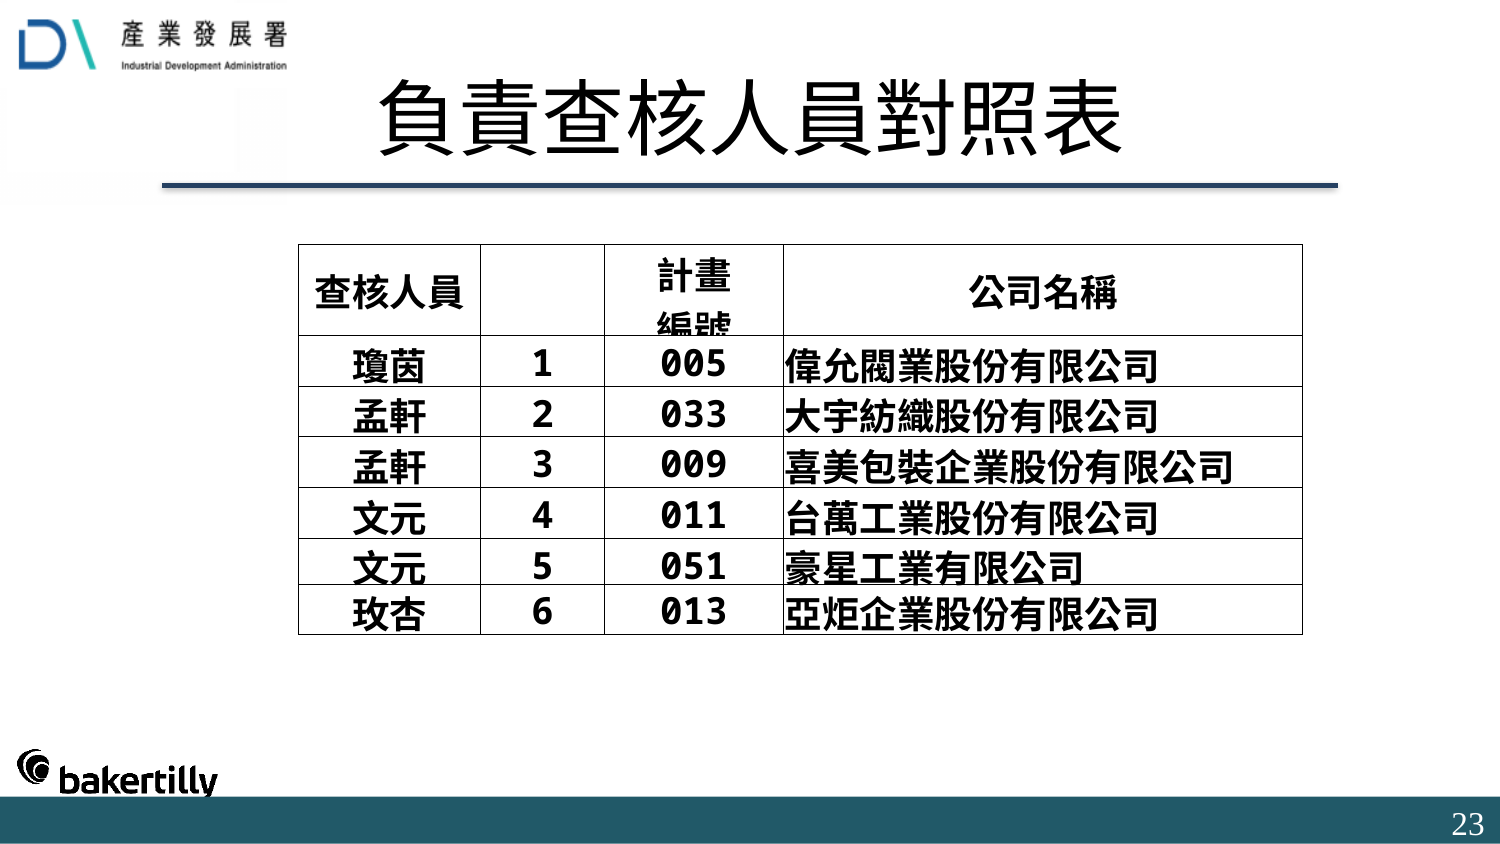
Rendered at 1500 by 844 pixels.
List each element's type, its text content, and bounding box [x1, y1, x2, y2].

table_cell 喜美包裝企業股份有限公司 [784, 437, 1302, 487]
table_cell 台萬工業股份有限公司 [784, 488, 1302, 538]
table_cell 3 [481, 437, 604, 487]
table_cell 文元 [299, 539, 480, 584]
table_cell 6 [481, 585, 604, 634]
text_box [0, 794, 1500, 844]
table_header [481, 245, 604, 335]
table_cell 4 [481, 488, 604, 538]
table_cell 005 [605, 336, 783, 386]
table_cell 051 [605, 539, 783, 584]
table_cell 009 [605, 437, 783, 487]
table_header 查核人員 [299, 245, 480, 335]
slide_number 23 [1149, 799, 1500, 844]
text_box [161, 60, 1338, 186]
table_cell 玫杏 [299, 585, 480, 634]
table_cell 5 [481, 539, 604, 584]
table_header 計畫 編號 [605, 245, 783, 335]
table_cell 011 [605, 488, 783, 538]
picture [0, 0, 302, 205]
table_cell 偉允閥業股份有限公司 [784, 336, 1302, 386]
table_cell 瓊茵 [299, 336, 480, 386]
table_cell 013 [605, 585, 783, 634]
table_cell 孟軒 [299, 387, 480, 436]
table_cell 033 [605, 387, 783, 436]
table_cell 2 [481, 387, 604, 436]
table_cell 孟軒 [299, 437, 480, 487]
table_cell 大宇紡織股份有限公司 [784, 387, 1302, 436]
table_cell 亞炬企業股份有限公司 [784, 585, 1302, 634]
table_header 公司名稱 [784, 245, 1302, 335]
picture [17, 749, 218, 794]
table_cell 豪星工業有限公司 [784, 539, 1302, 584]
table_cell 1 [481, 336, 604, 386]
table_cell 文元 [299, 488, 480, 538]
